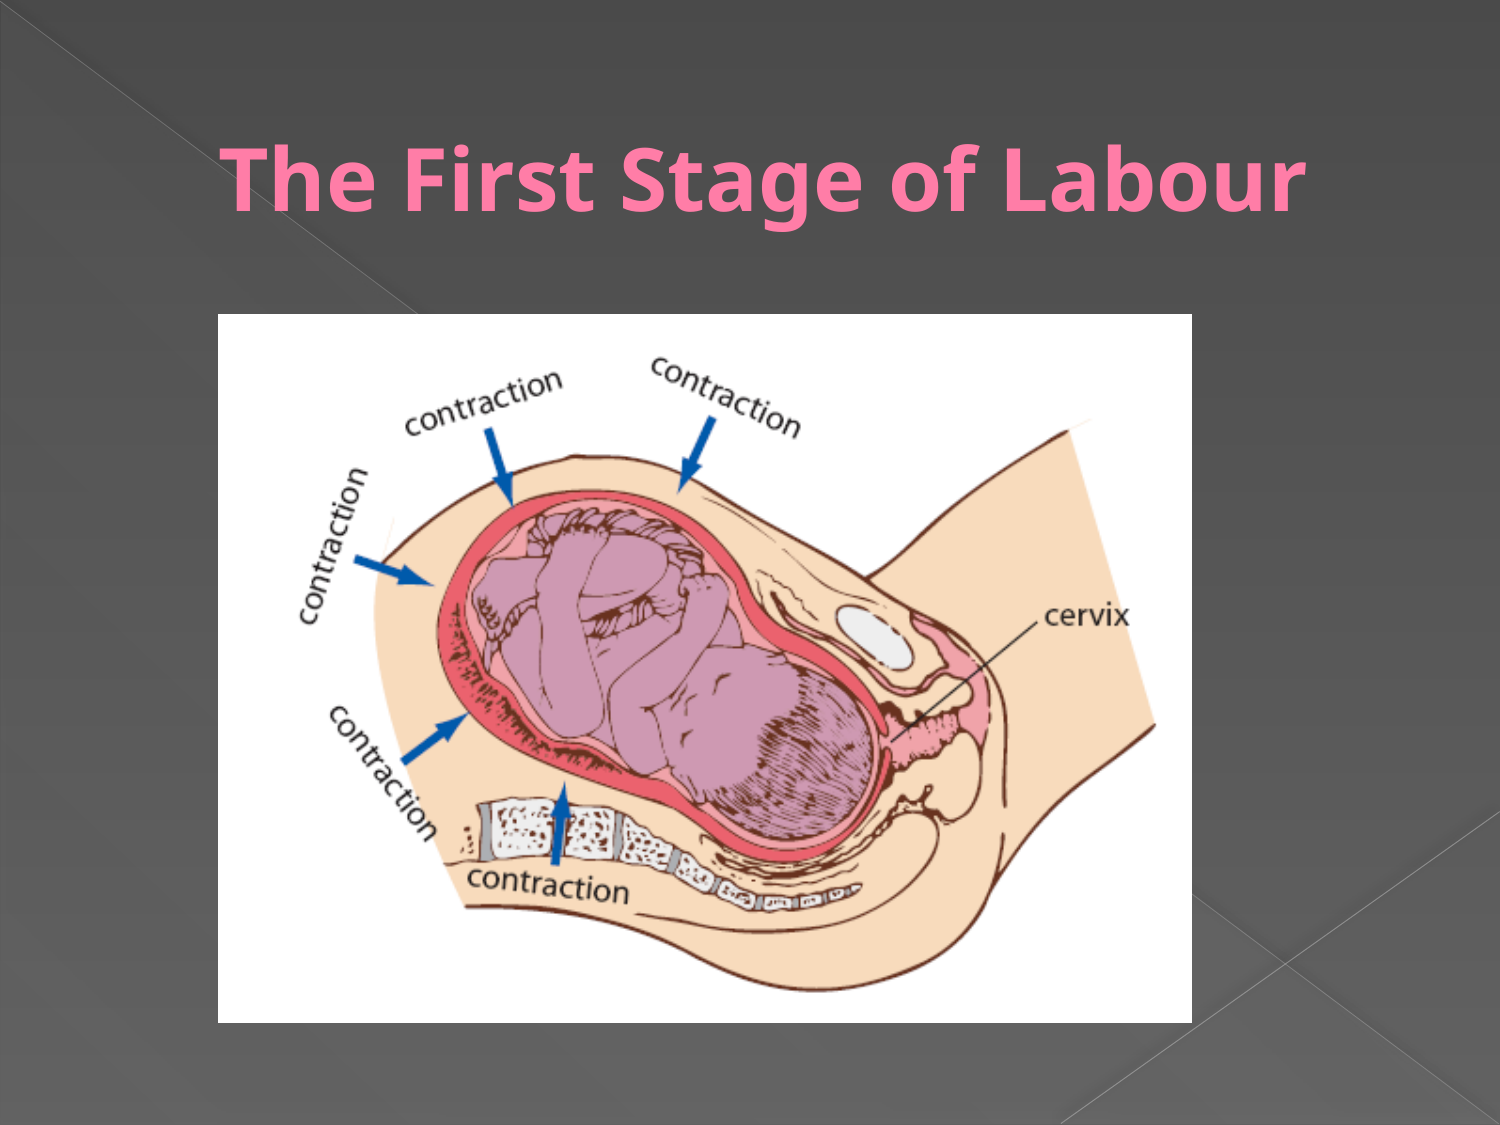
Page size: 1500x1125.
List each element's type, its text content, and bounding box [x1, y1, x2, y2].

picture [218, 314, 1192, 1023]
title The First Stage of Labour [123, 101, 1362, 252]
